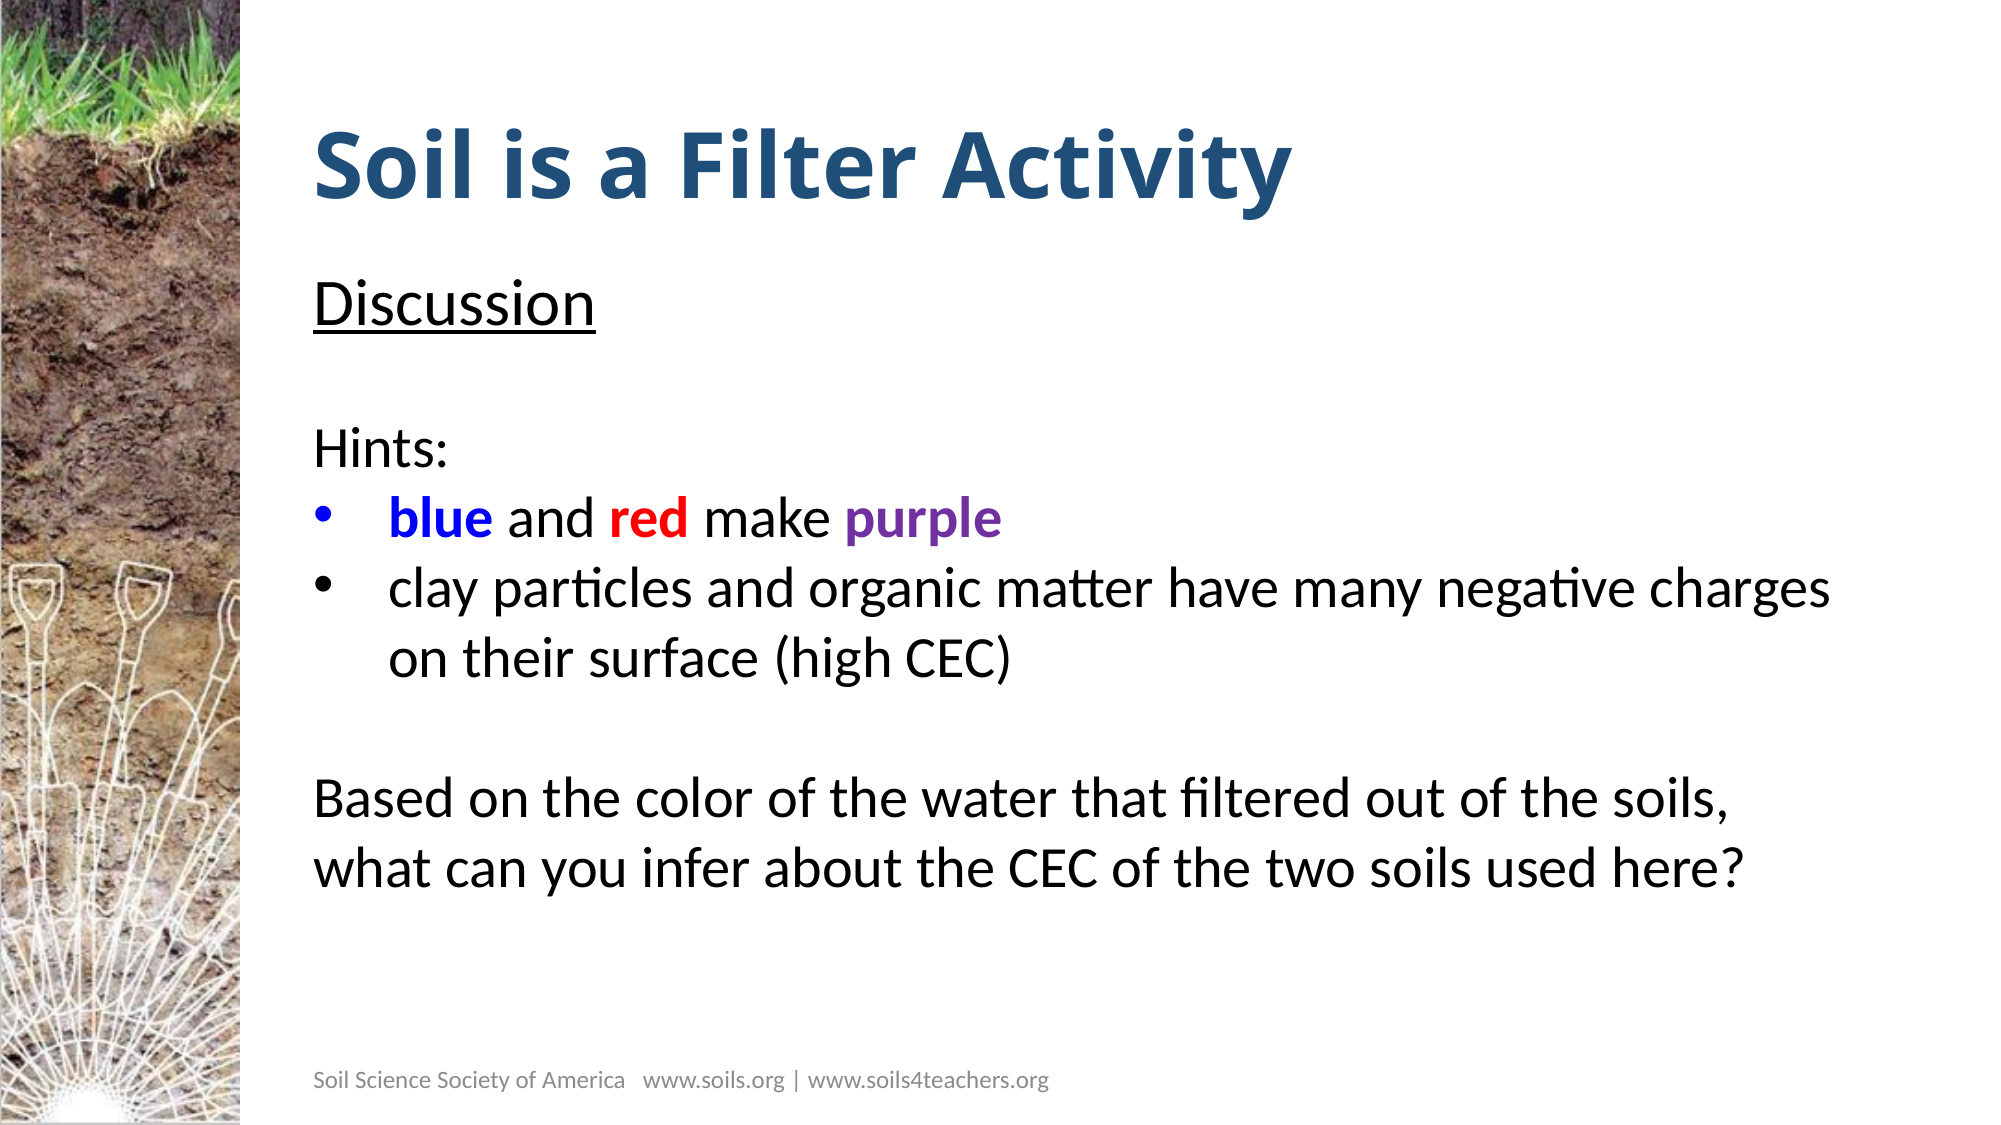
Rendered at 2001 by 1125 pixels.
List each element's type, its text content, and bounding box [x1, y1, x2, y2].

picture [0, 0, 240, 1125]
title Soil is a Filter Activity [298, 59, 1863, 251]
text_box Discussion Hints: blue and red make purple clay particles and organic matter have many negative charges on their surface (high CEC) Based on the color of the water that filtered out of the soils, what can you infer about the CEC of the two soils used here? [298, 251, 1863, 1046]
slide_number Soil Science Society of America www.soils.org | www.soils4teachers.org [298, 1053, 1297, 1104]
